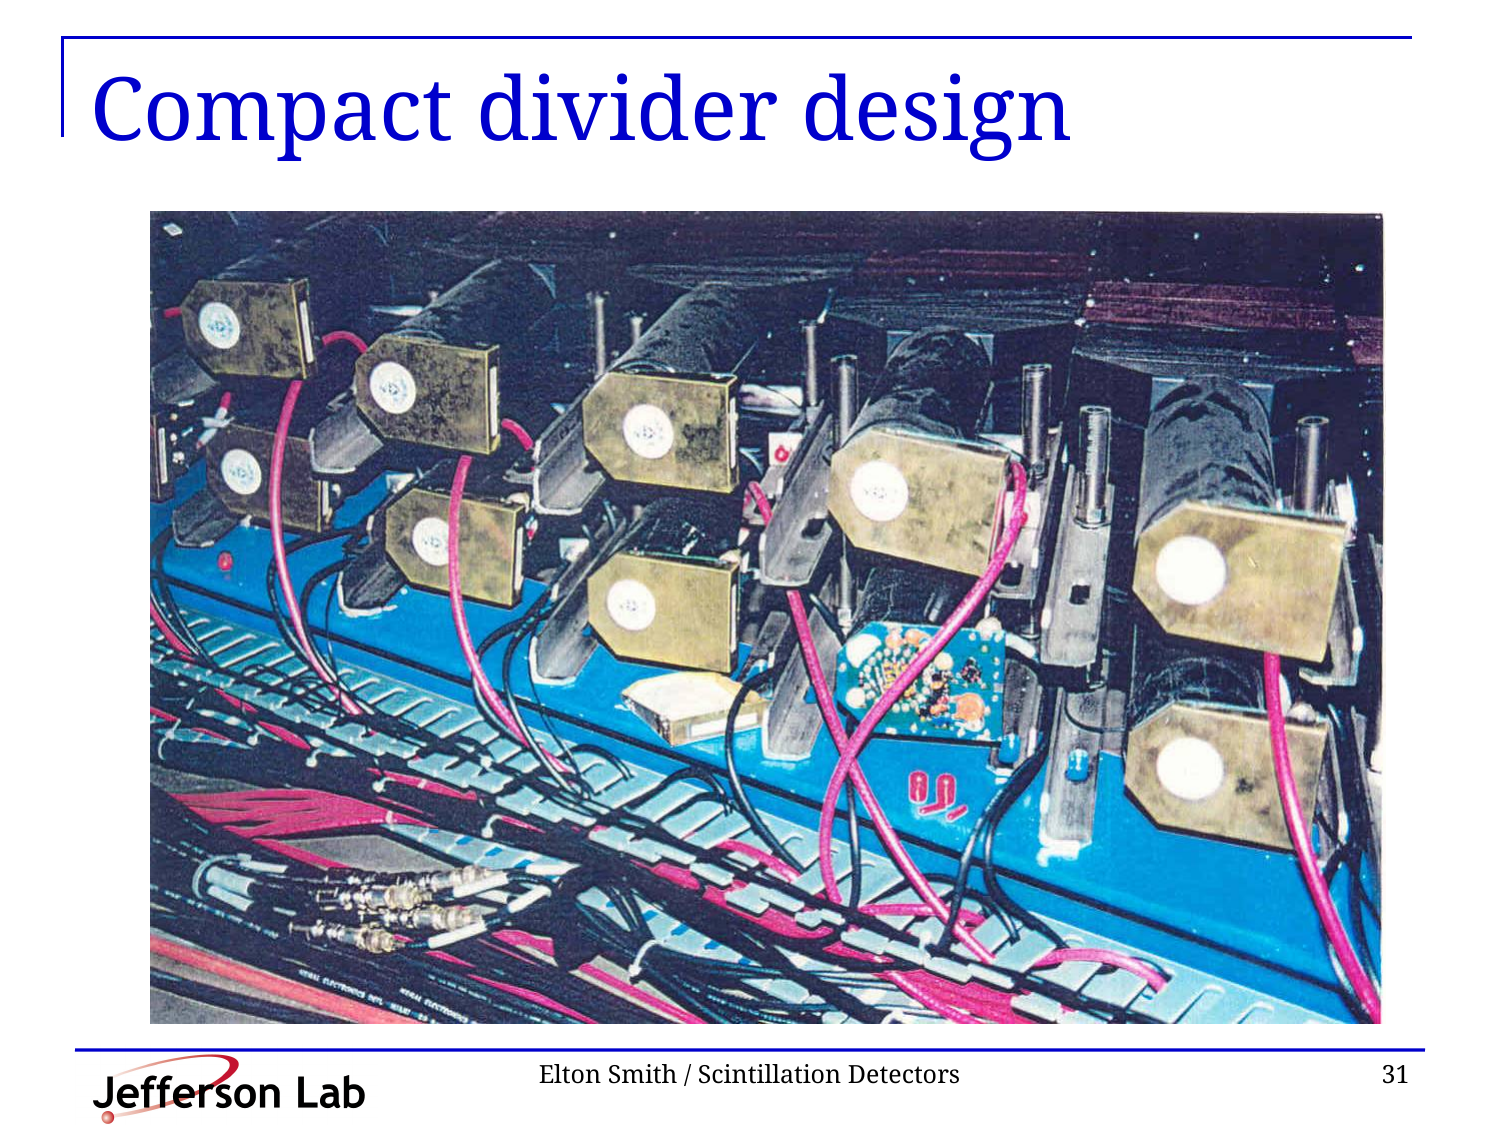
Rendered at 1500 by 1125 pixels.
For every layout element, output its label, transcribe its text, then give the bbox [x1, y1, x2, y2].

picture [150, 211, 1386, 1025]
footer Elton Smith / Scintillation Detectors [512, 1062, 988, 1101]
title Compact divider design [74, 45, 1426, 233]
picture [75, 1052, 378, 1125]
picture [75, 1044, 378, 1048]
